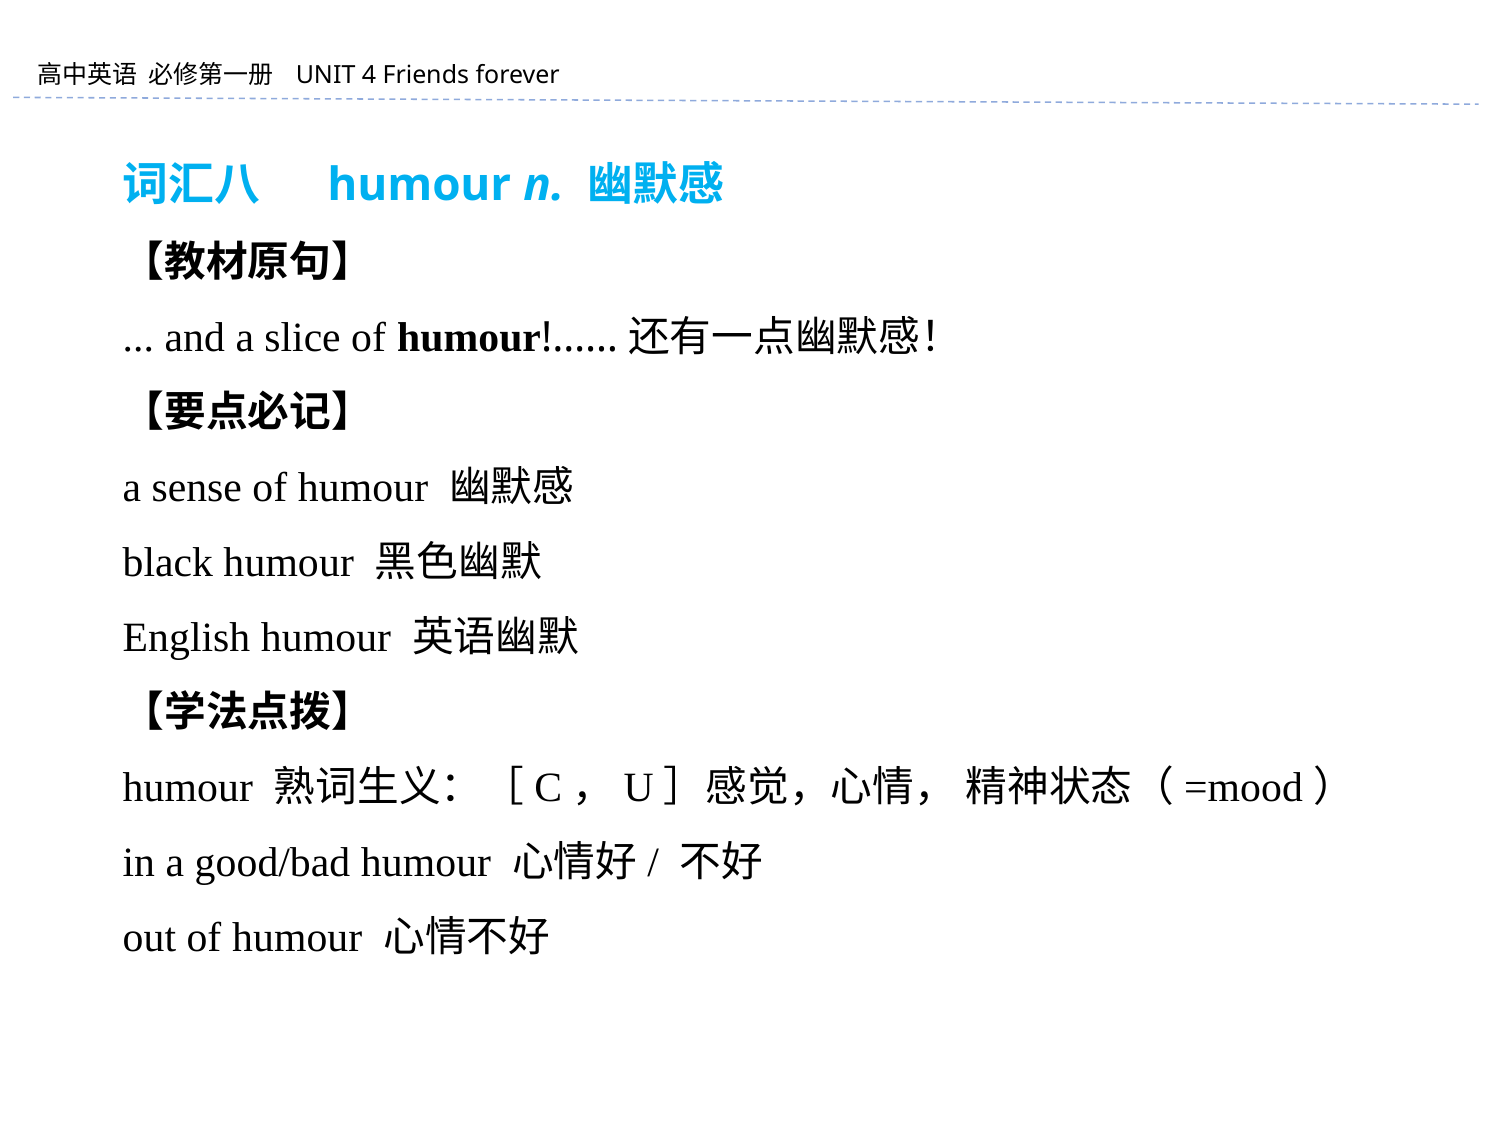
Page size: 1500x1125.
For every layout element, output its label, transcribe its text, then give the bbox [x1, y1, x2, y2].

list 词汇八 humour n. 幽默感 【教材原句】 ... and a slice of humour!……还有一点幽默感！ 【要点必记】 a sense of humour 幽默感 black humour 黑色幽默 English humour 英语幽默 【学法点拨】 humour 熟词生义：［C，U］感觉，心情， 精神状态（=mood） in a good/bad humour 心情好/ 不好 out of humour 心情不好 [107, 119, 1393, 1006]
